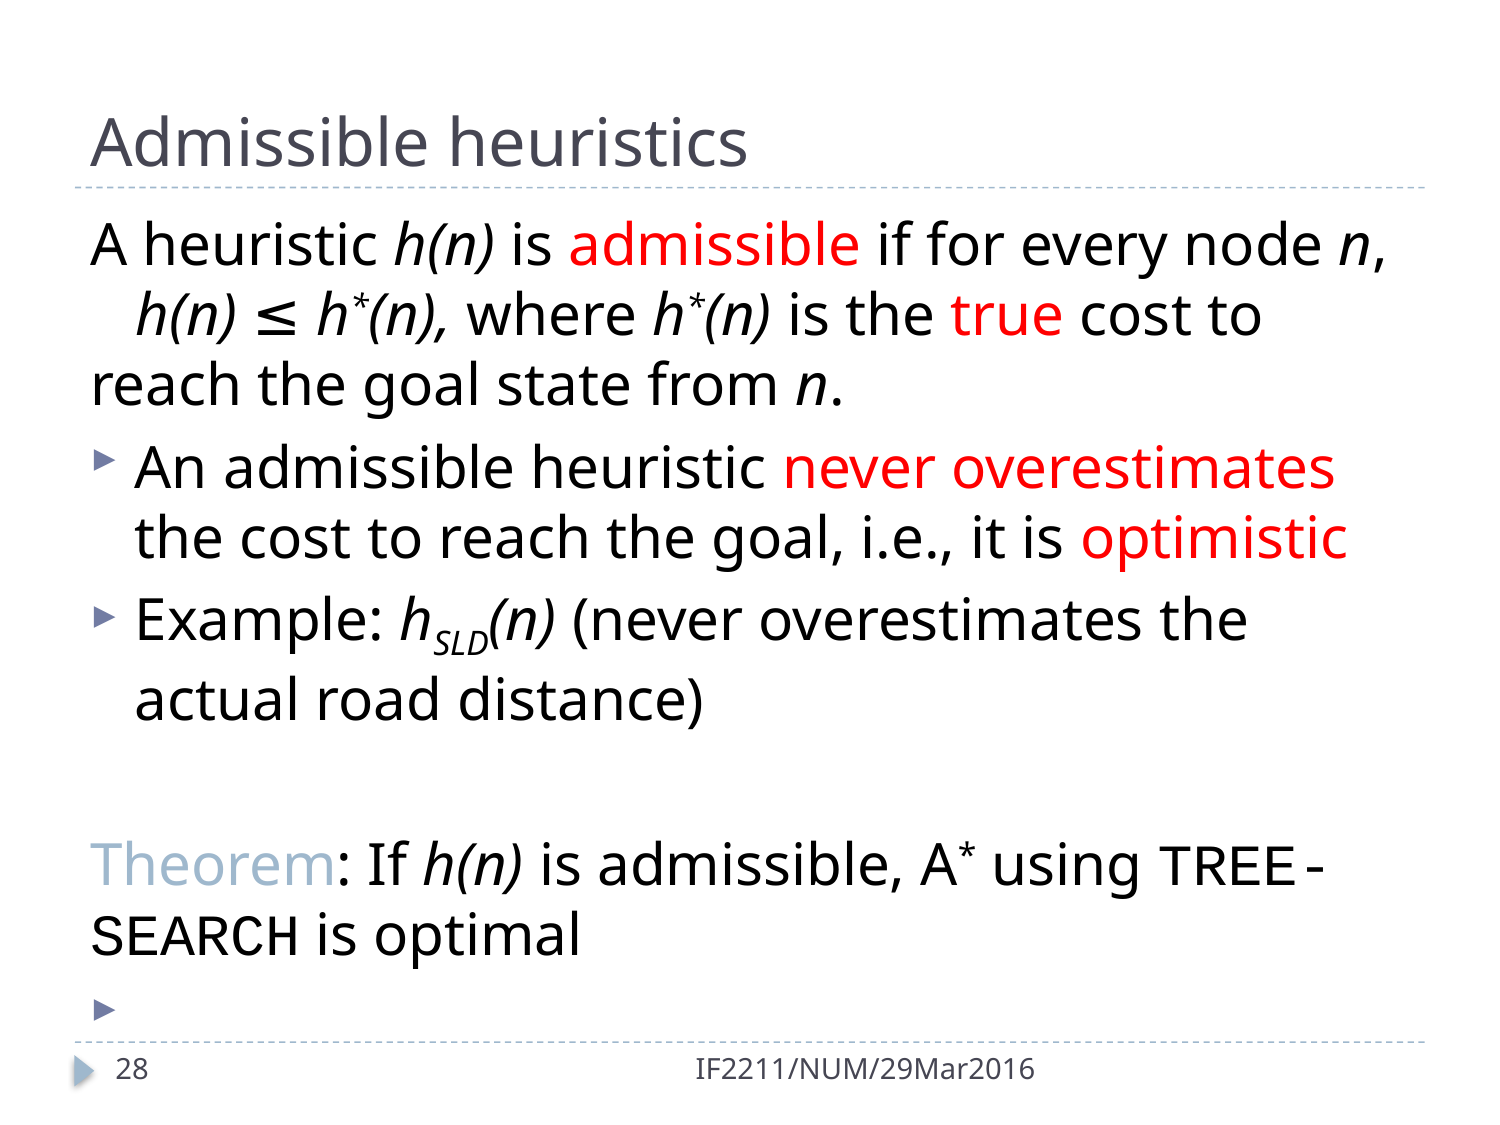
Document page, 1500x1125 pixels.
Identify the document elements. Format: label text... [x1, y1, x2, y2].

title Admissible heuristics [75, 24, 1425, 188]
slide_number 28 [100, 1042, 426, 1103]
footer IF2211/NUM/29Mar2016 [475, 1042, 1051, 1103]
list A heuristic h(n) is admissible if for every node n, h(n) ≤ h*(n), where h*(n) is the true cost to reach the goal state from n. An admissible heuristic never overestimates the cost to reach the goal, i.e., it is optimistic Example: hSLD(n) (never overestimates the actual road distance) Theorem: If h(n) is admissible, A* using TREE-SEARCH is optimal [75, 200, 1425, 1010]
